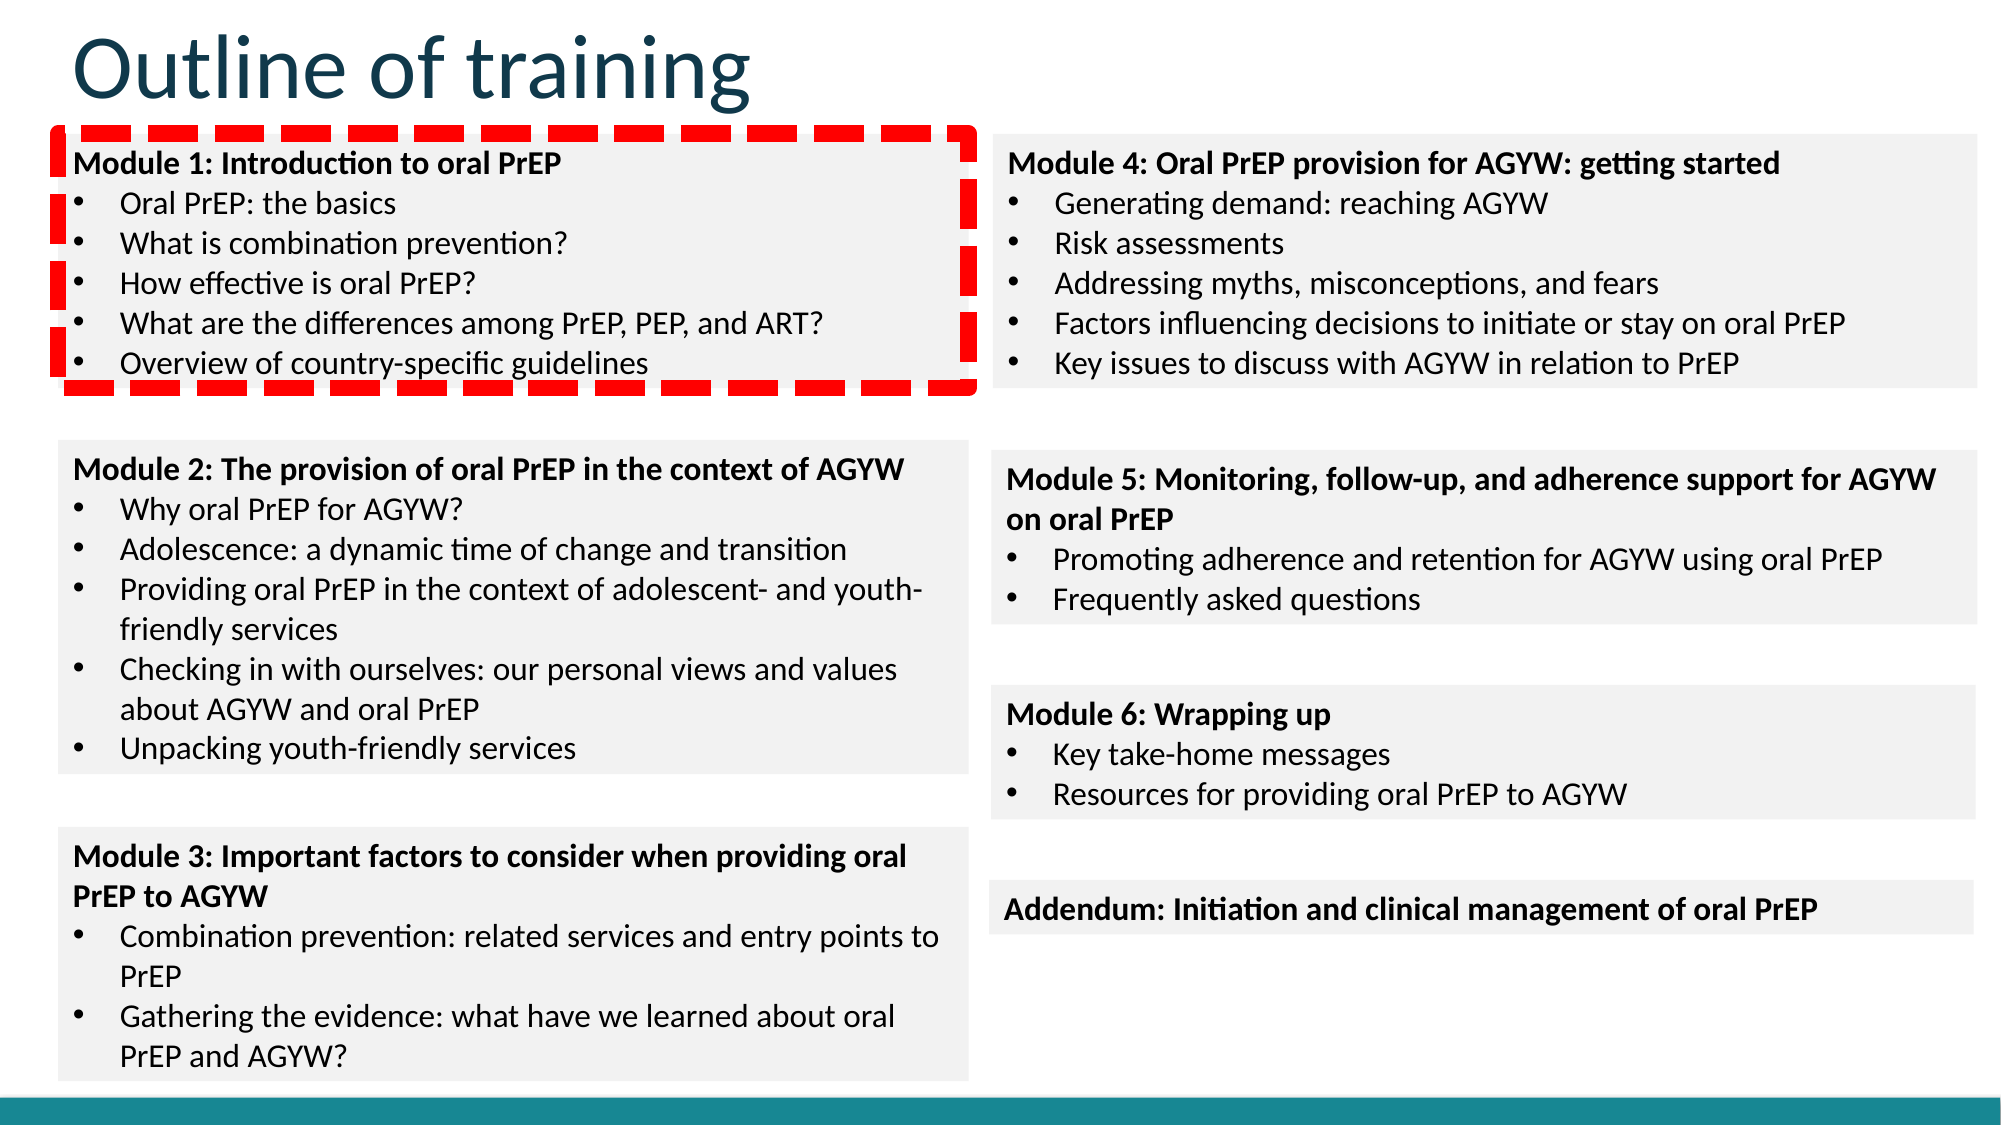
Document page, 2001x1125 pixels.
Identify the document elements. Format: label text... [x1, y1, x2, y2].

text_box Module 1: Introduction to oral PrEP Oral PrEP: the basics What is combination prevention? How effective is oral PrEP? What are the differences among PrEP, PEP, and ART? Overview of country-specific guidelines [58, 133, 969, 389]
text_box Module 4: Oral PrEP provision for AGYW: getting started Generating demand: reaching AGYW Risk assessments Addressing myths, misconceptions, and fears Factors influencing decisions to initiate or stay on oral PrEP Key issues to discuss with AGYW in relation to PrEP [992, 133, 1978, 389]
text_box Module 3: Important factors to consider when providing oral PrEP to AGYW Combination prevention: related services and entry points to PrEP Gathering the evidence: what have we learned about oral PrEP and AGYW? [58, 826, 969, 1082]
text_box Module 6: Wrapping up Key take-home messages Resources for providing oral PrEP to AGYW [991, 684, 1976, 820]
text_box Addendum: Initiation and clinical management of oral PrEP [989, 879, 1974, 935]
text_box Module 2: The provision of oral PrEP in the context of AGYW Why oral PrEP for AGYW? Adolescence: a dynamic time of change and transition Providing oral PrEP in the context of adolescent- and youth-friendly services Checking in with ourselves: our personal views and values about AGYW and oral PrEP Unpacking youth-friendly services [58, 439, 969, 775]
text_box Module 5: Monitoring, follow-up, and adherence support for AGYW on oral PrEP Promoting adherence and retention for AGYW using oral PrEP Frequently asked questions [991, 449, 1978, 625]
title Outline of training [58, 16, 1859, 176]
